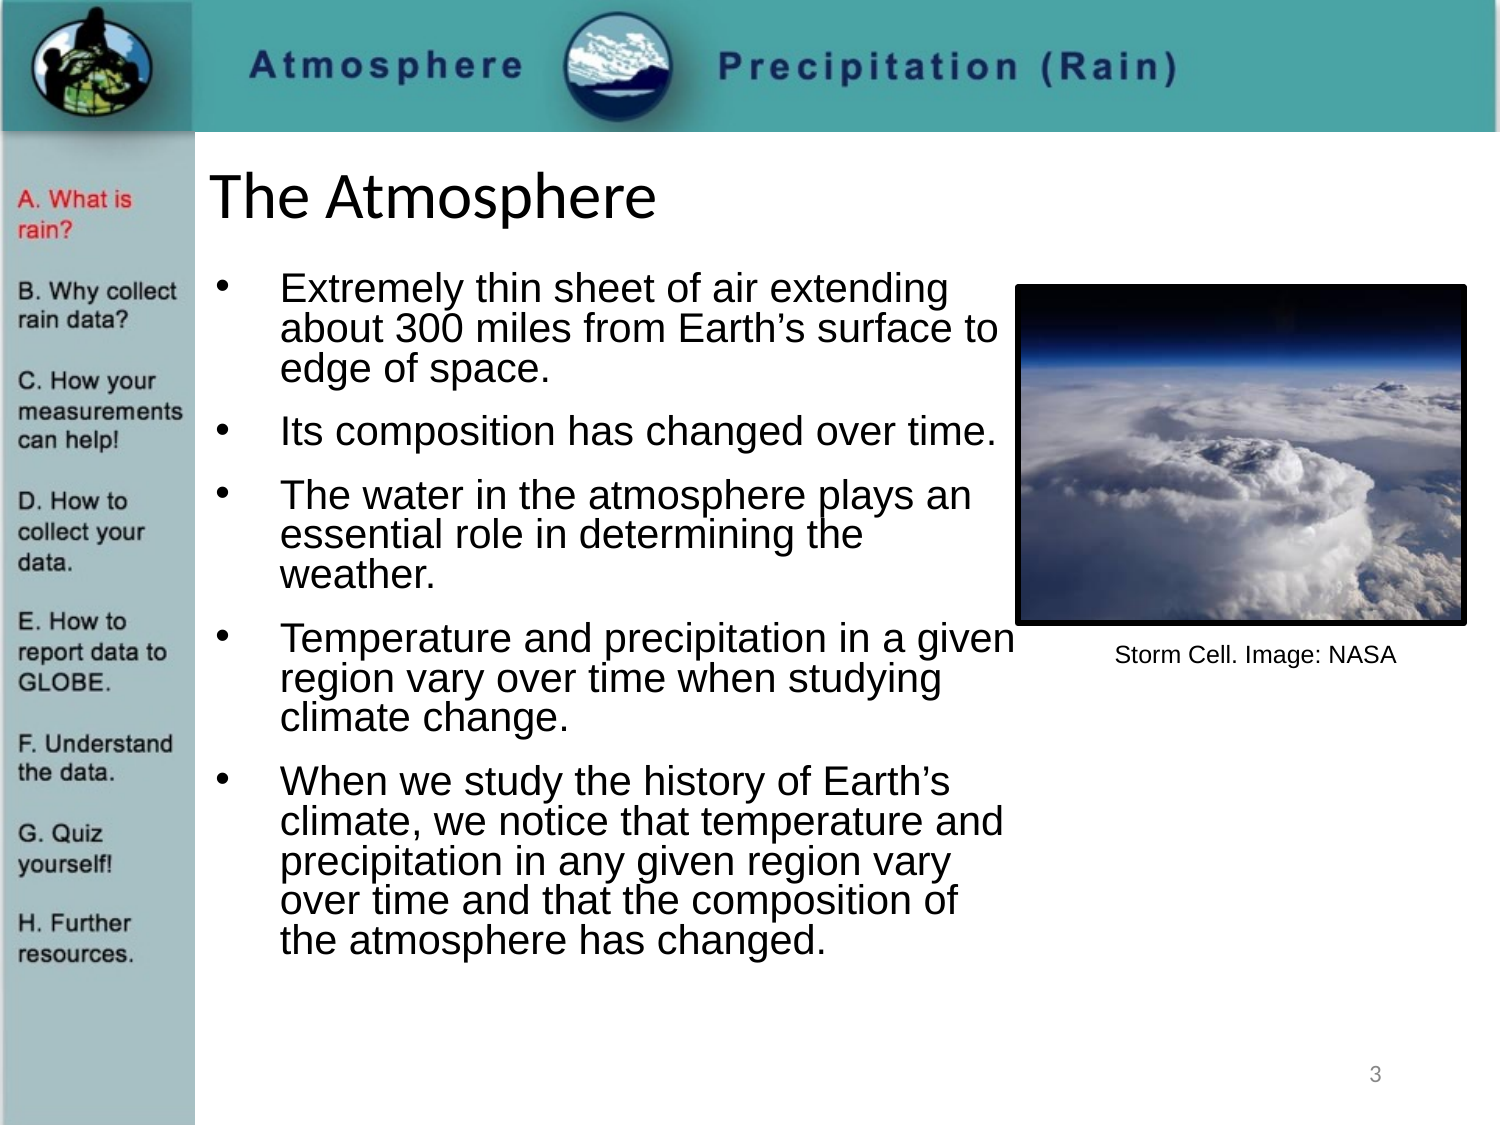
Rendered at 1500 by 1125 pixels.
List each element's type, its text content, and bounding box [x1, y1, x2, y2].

picture [0, 0, 1500, 1125]
text_box Storm Cell. Image: NASA [1099, 631, 1415, 677]
slide_number 3 [1059, 1042, 1397, 1103]
list Extremely thin sheet of air extending about 300 miles from Earth’s surface to edge of space. Its composition has changed over time. The water in the atmosphere plays an essential role in determining the weather. Temperature and precipitation in a given region vary over time when studying climate change. When we study the history of Earth’s climate, we notice that temperature and precipitation in any given region vary over time and that the composition of the atmosphere has changed. [200, 263, 1039, 978]
title The Atmosphere [199, 141, 1489, 264]
picture [1020, 290, 1462, 621]
